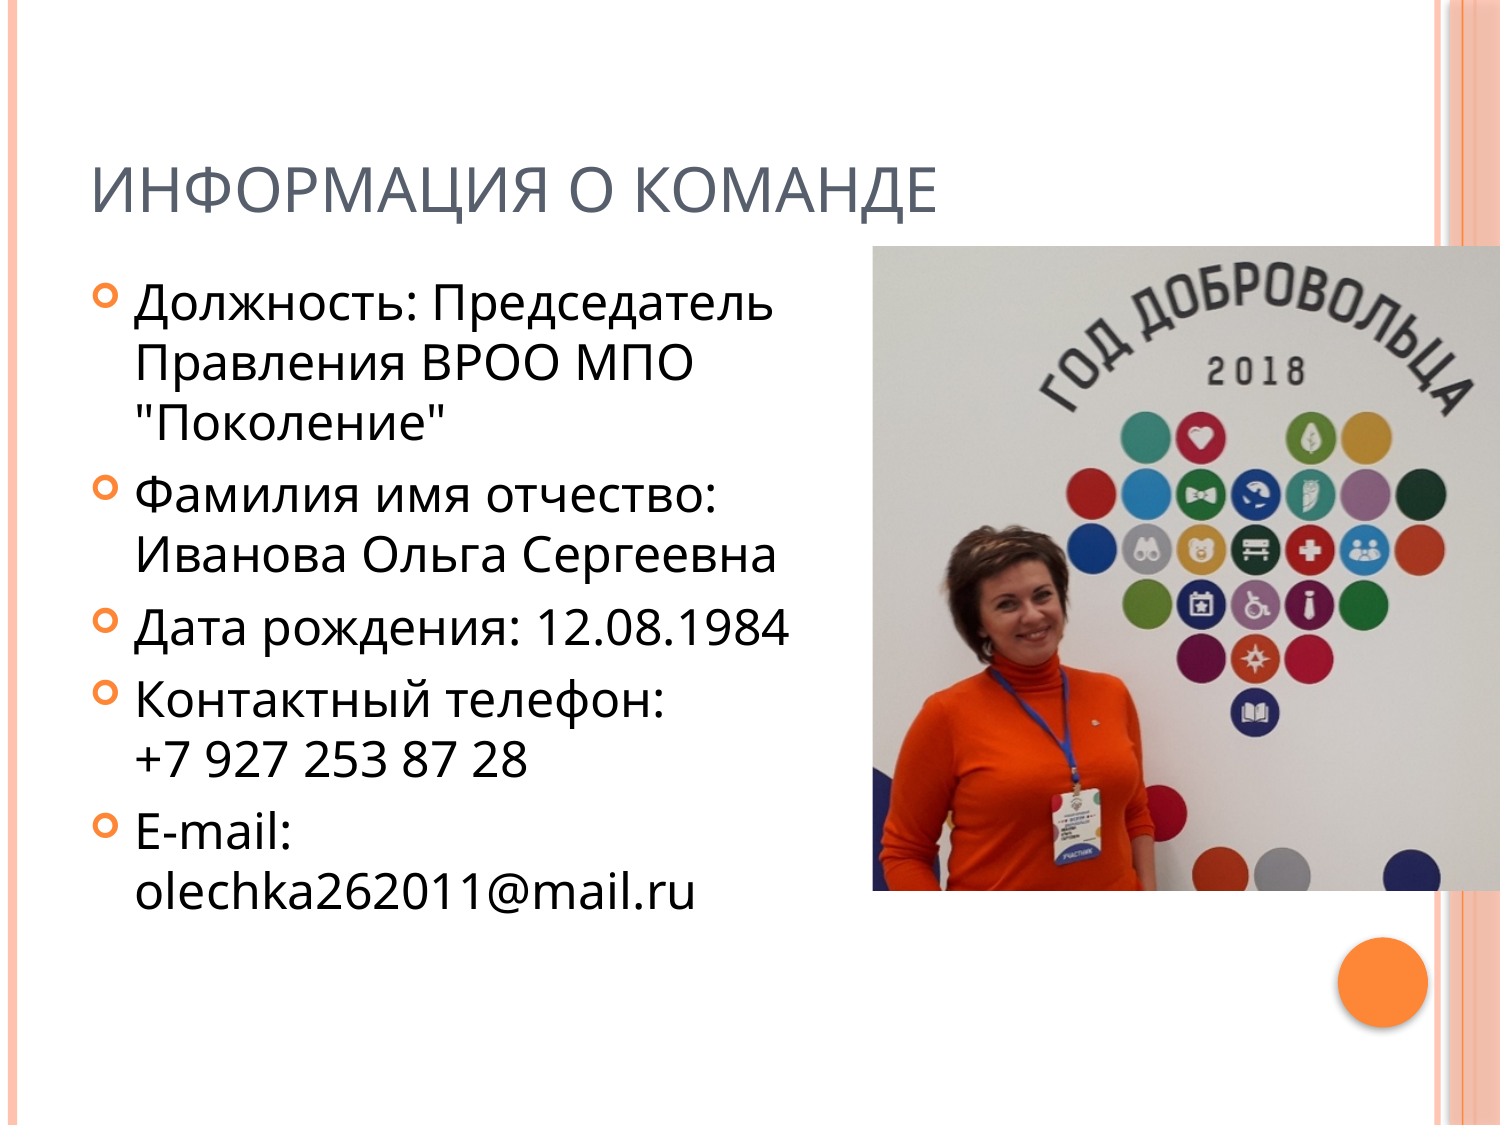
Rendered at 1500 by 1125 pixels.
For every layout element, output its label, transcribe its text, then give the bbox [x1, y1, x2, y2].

title Информация о команде [75, 45, 1300, 233]
list Должность: Председатель Правления ВРОО МПО "Поколение" Фамилия имя отчество: Иванова Ольга Сергеевна Дата рождения: 12.08.1984 Контактный телефон: +7 927 253 87 28 Е-mail: olechka262011@mail.ru [75, 262, 879, 1062]
picture [872, 245, 1500, 892]
